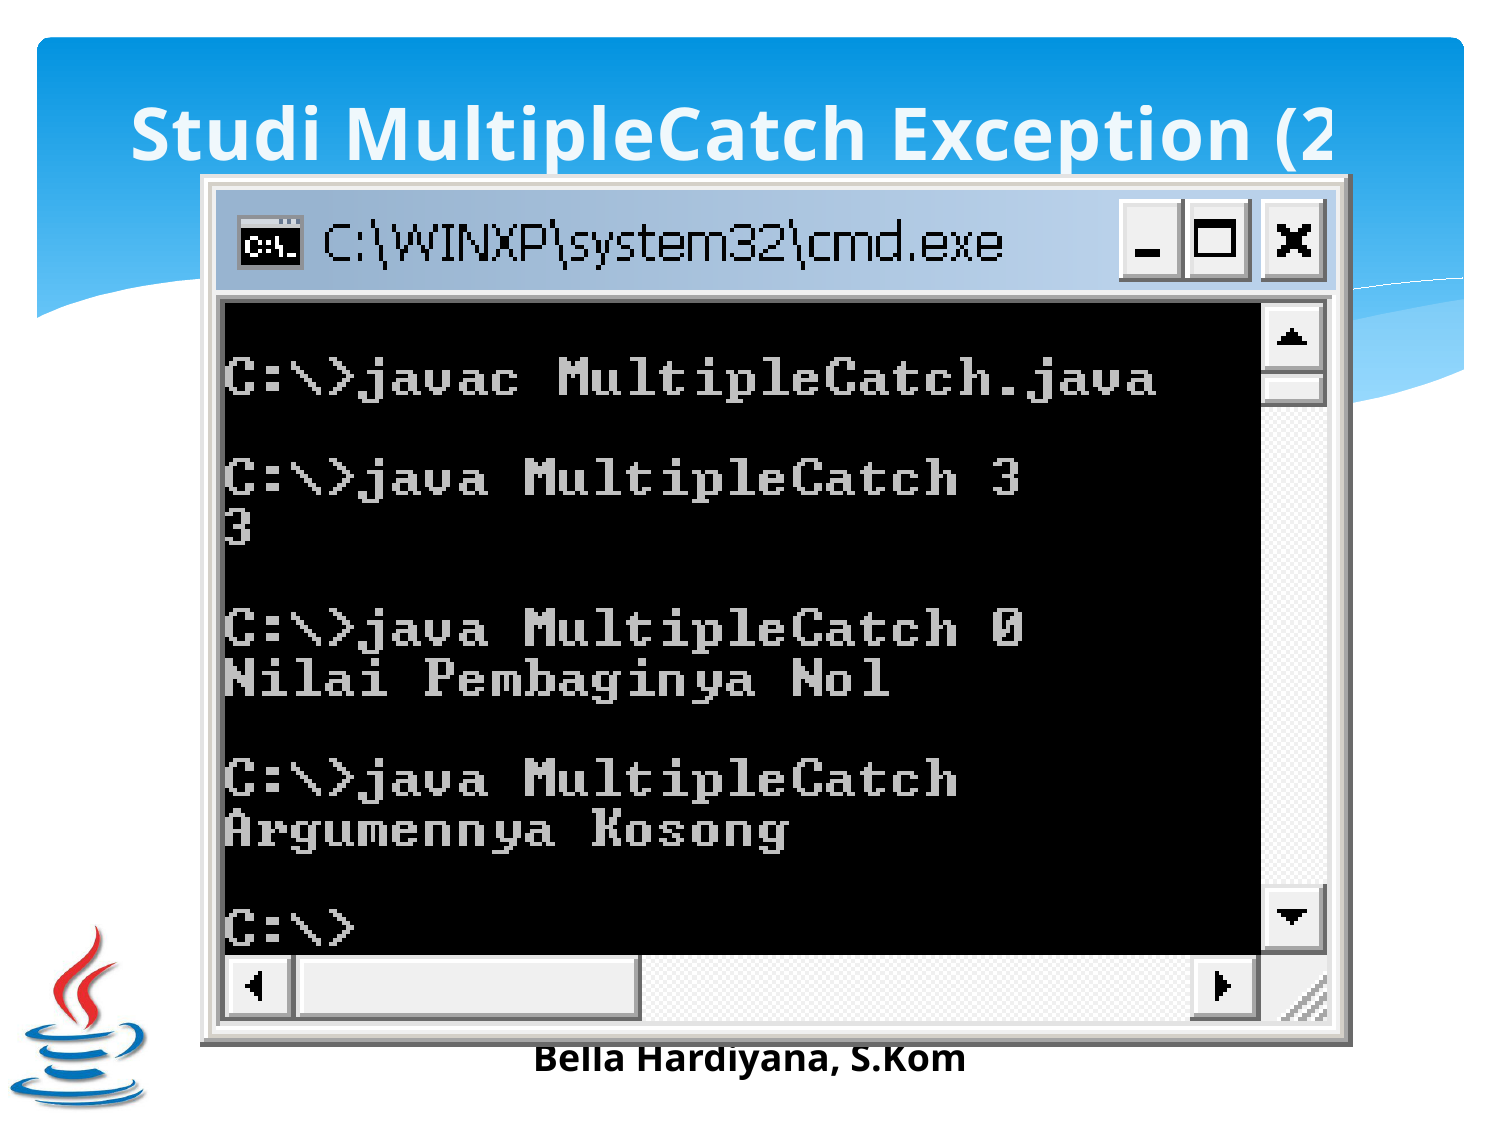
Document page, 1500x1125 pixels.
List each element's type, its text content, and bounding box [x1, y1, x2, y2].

title Studi MultipleCatch Exception (2) [75, 55, 1425, 208]
picture [199, 174, 1353, 1048]
picture [8, 924, 151, 1113]
